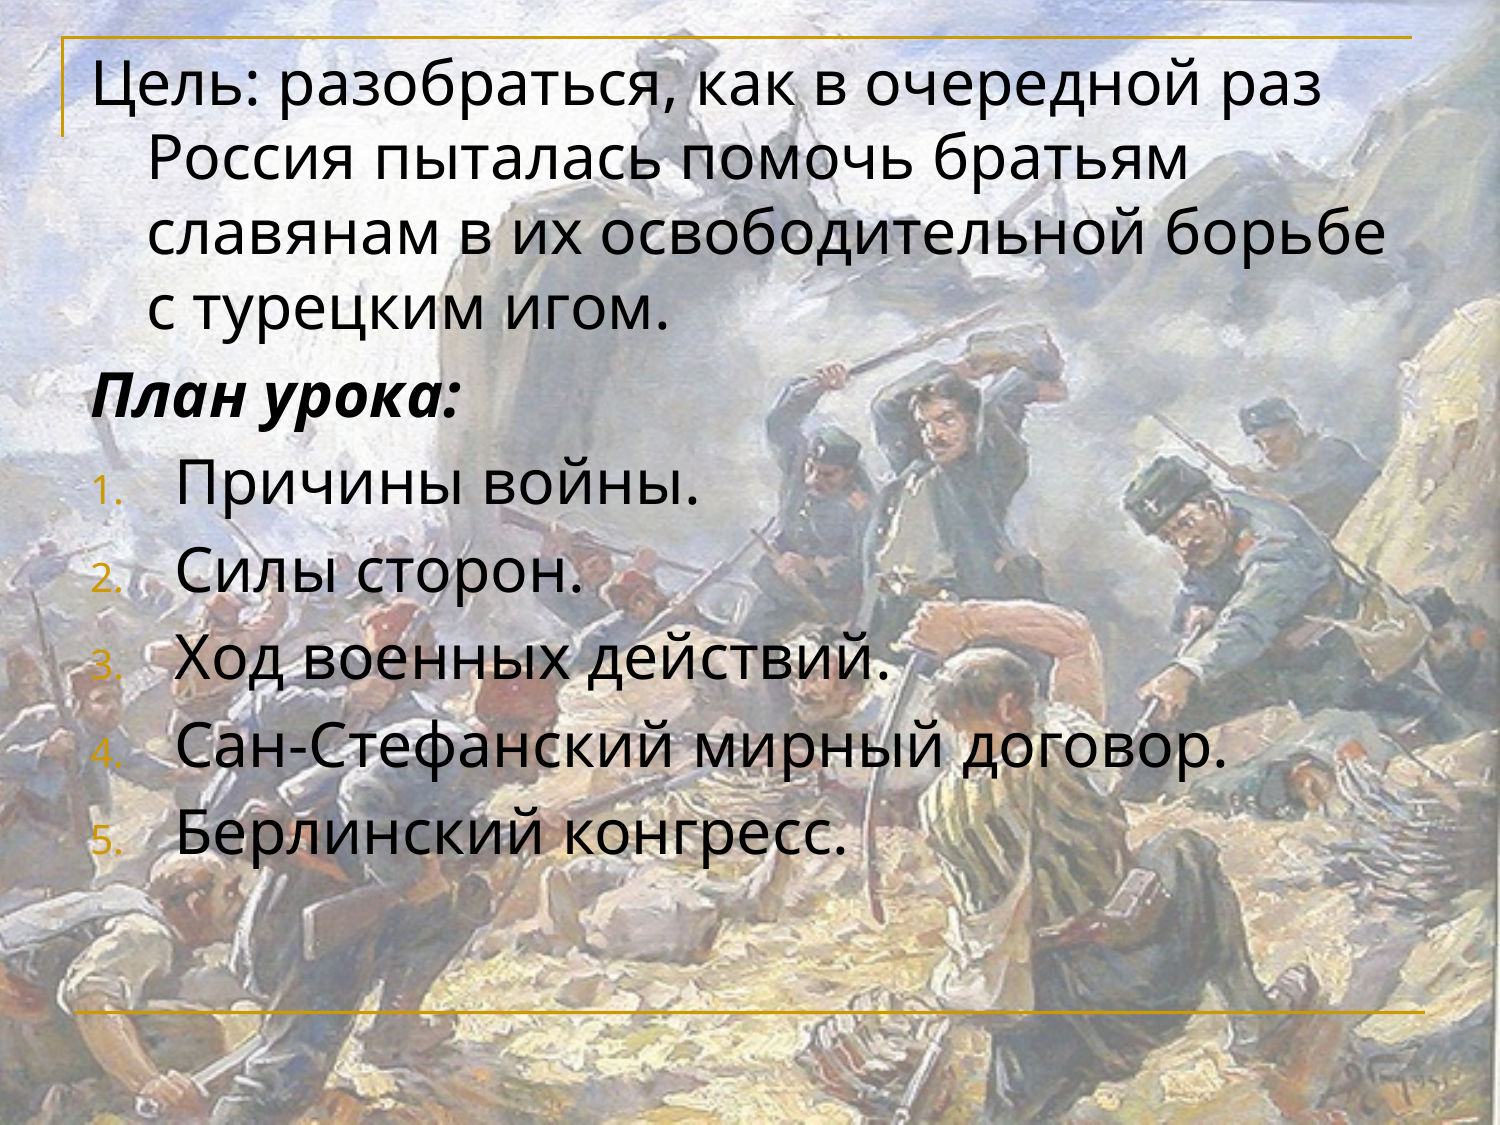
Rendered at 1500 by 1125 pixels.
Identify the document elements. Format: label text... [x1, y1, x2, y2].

list Цель: разобраться, как в очередной раз Россия пыталась помочь братьям славянам в их освободительной борьбе с турецким игом. План урока: Причины войны. Силы сторон. Ход военных действий. Сан-Стефанский мирный договор. Берлинский конгресс. [74, 34, 1426, 1006]
picture [0, 0, 1500, 1125]
